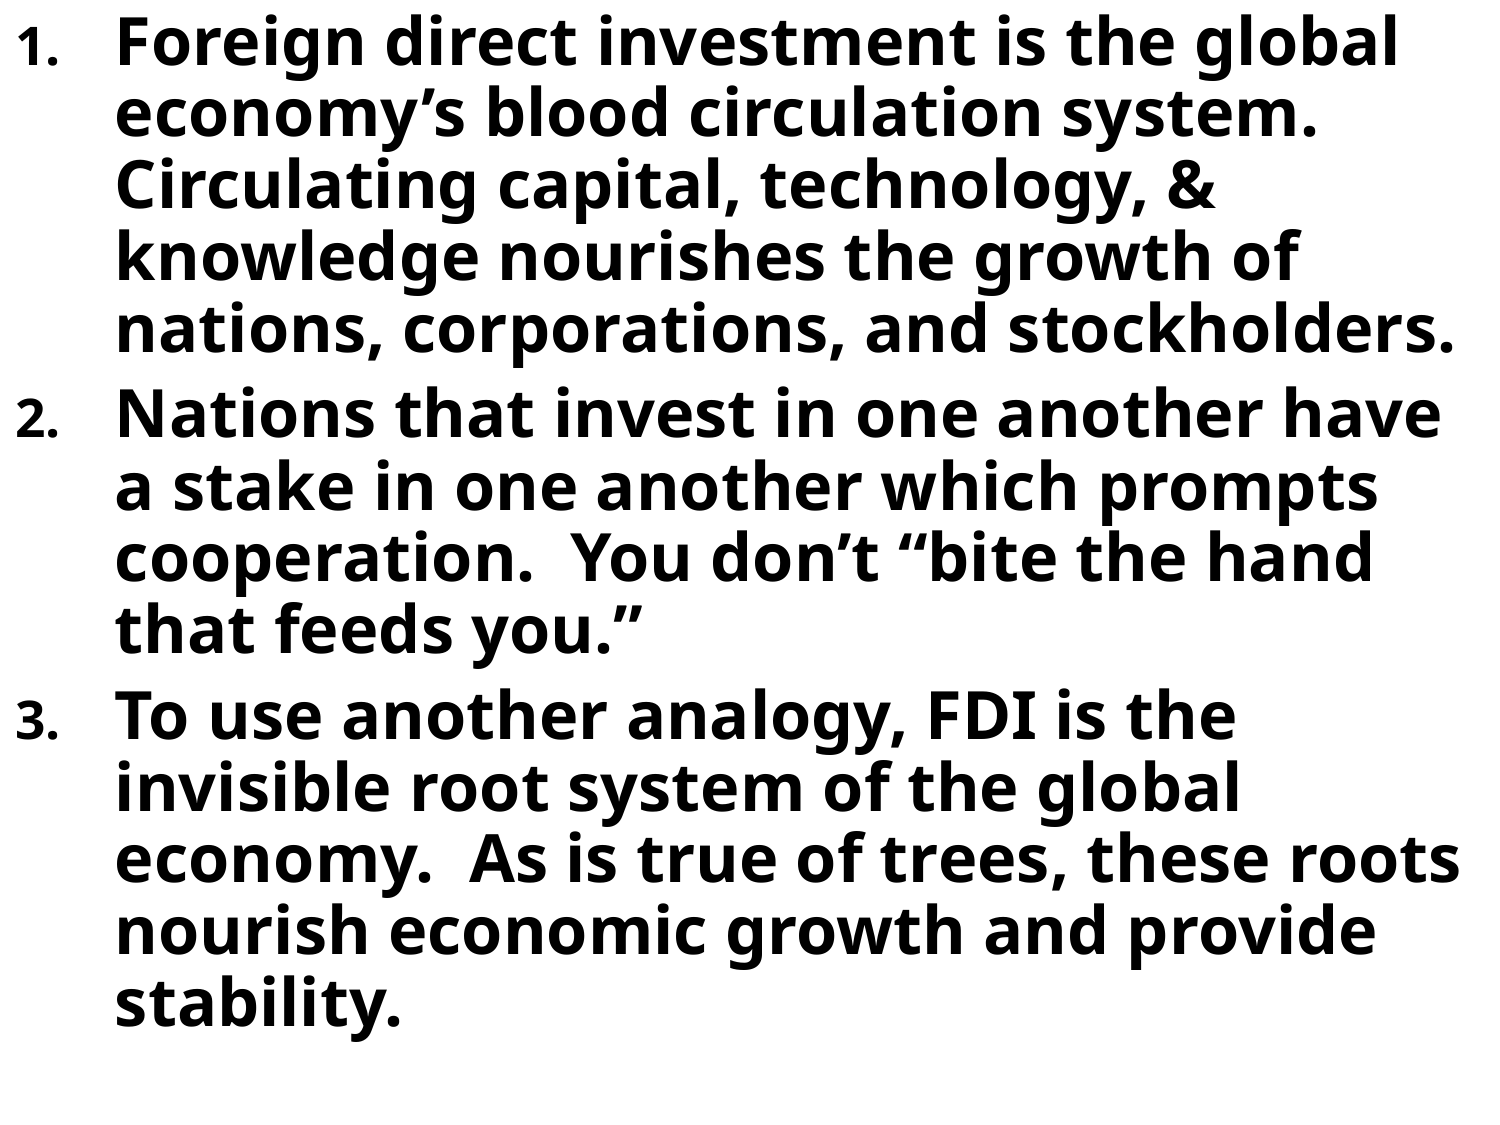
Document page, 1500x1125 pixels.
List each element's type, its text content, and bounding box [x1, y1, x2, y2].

list Foreign direct investment is the global economy’s blood circulation system. Circulating capital, technology, & knowledge nourishes the growth of nations, corporations, and stockholders. Nations that invest in one another have a stake in one another which prompts cooperation. You don’t “bite the hand that feeds you.” To use another analogy, FDI is the invisible root system of the global economy. As is true of trees, these roots nourish economic growth and provide stability. [0, 0, 1500, 1125]
